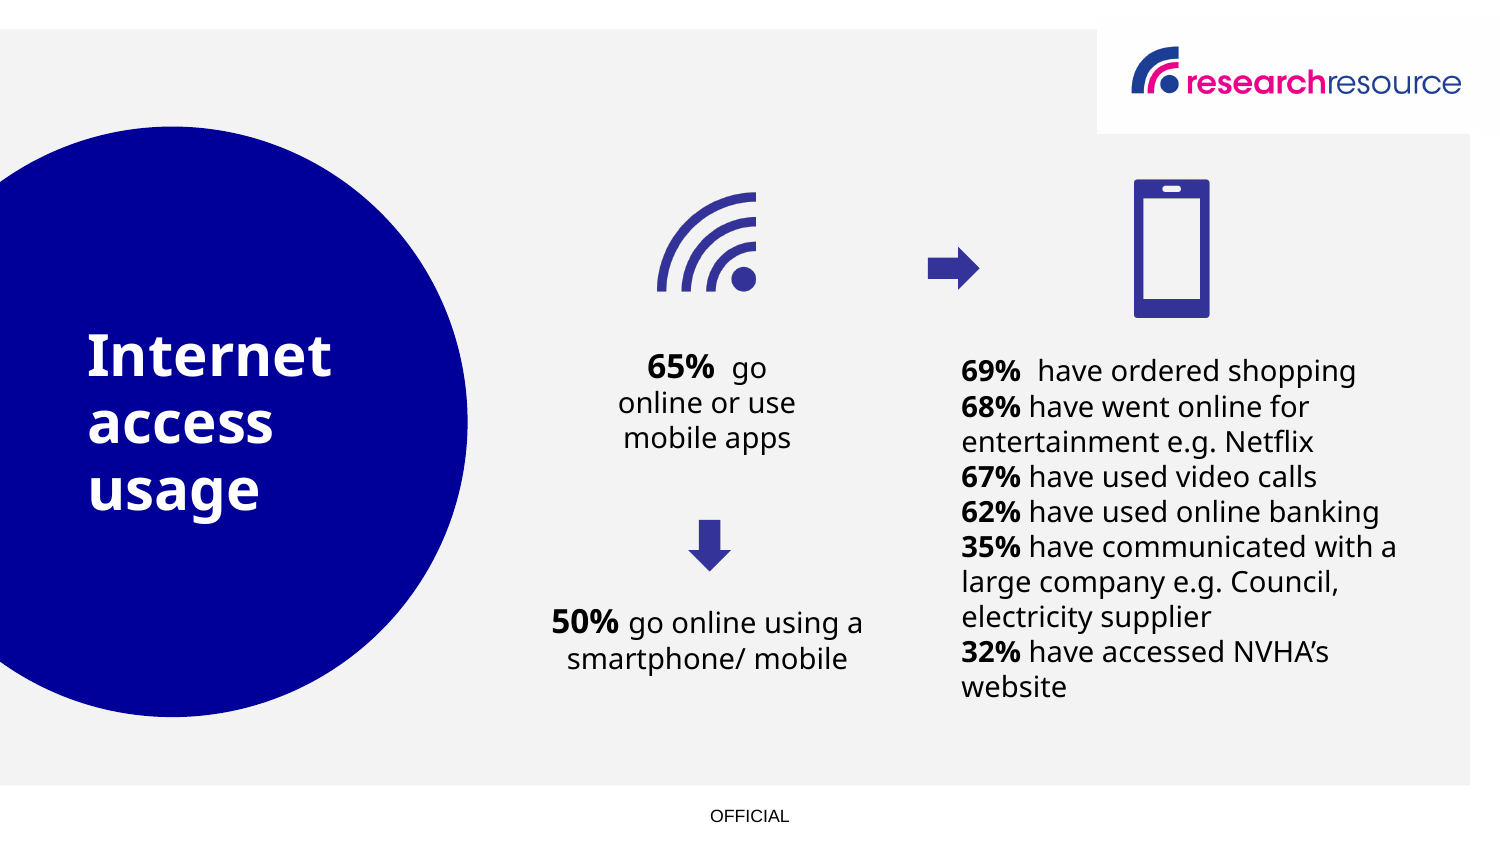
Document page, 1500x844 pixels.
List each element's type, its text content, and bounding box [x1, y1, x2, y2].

picture [1096, 173, 1247, 324]
picture [1097, 14, 1500, 134]
text_box 50% go online using a smartphone/ mobile [510, 593, 905, 683]
text_box 69% have ordered shopping 68% have went online for entertainment e.g. Netflix 67% have used video calls 62% have used online banking 35% have communicated with a large company e.g. Council, electricity supplier 32% have accessed NVHA’s website [946, 341, 1418, 711]
text_box [926, 244, 982, 293]
text_box [685, 518, 734, 573]
text_box Internet access usage [0, 125, 469, 719]
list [632, 167, 783, 318]
text_box 65% go online or use mobile apps [588, 337, 826, 462]
